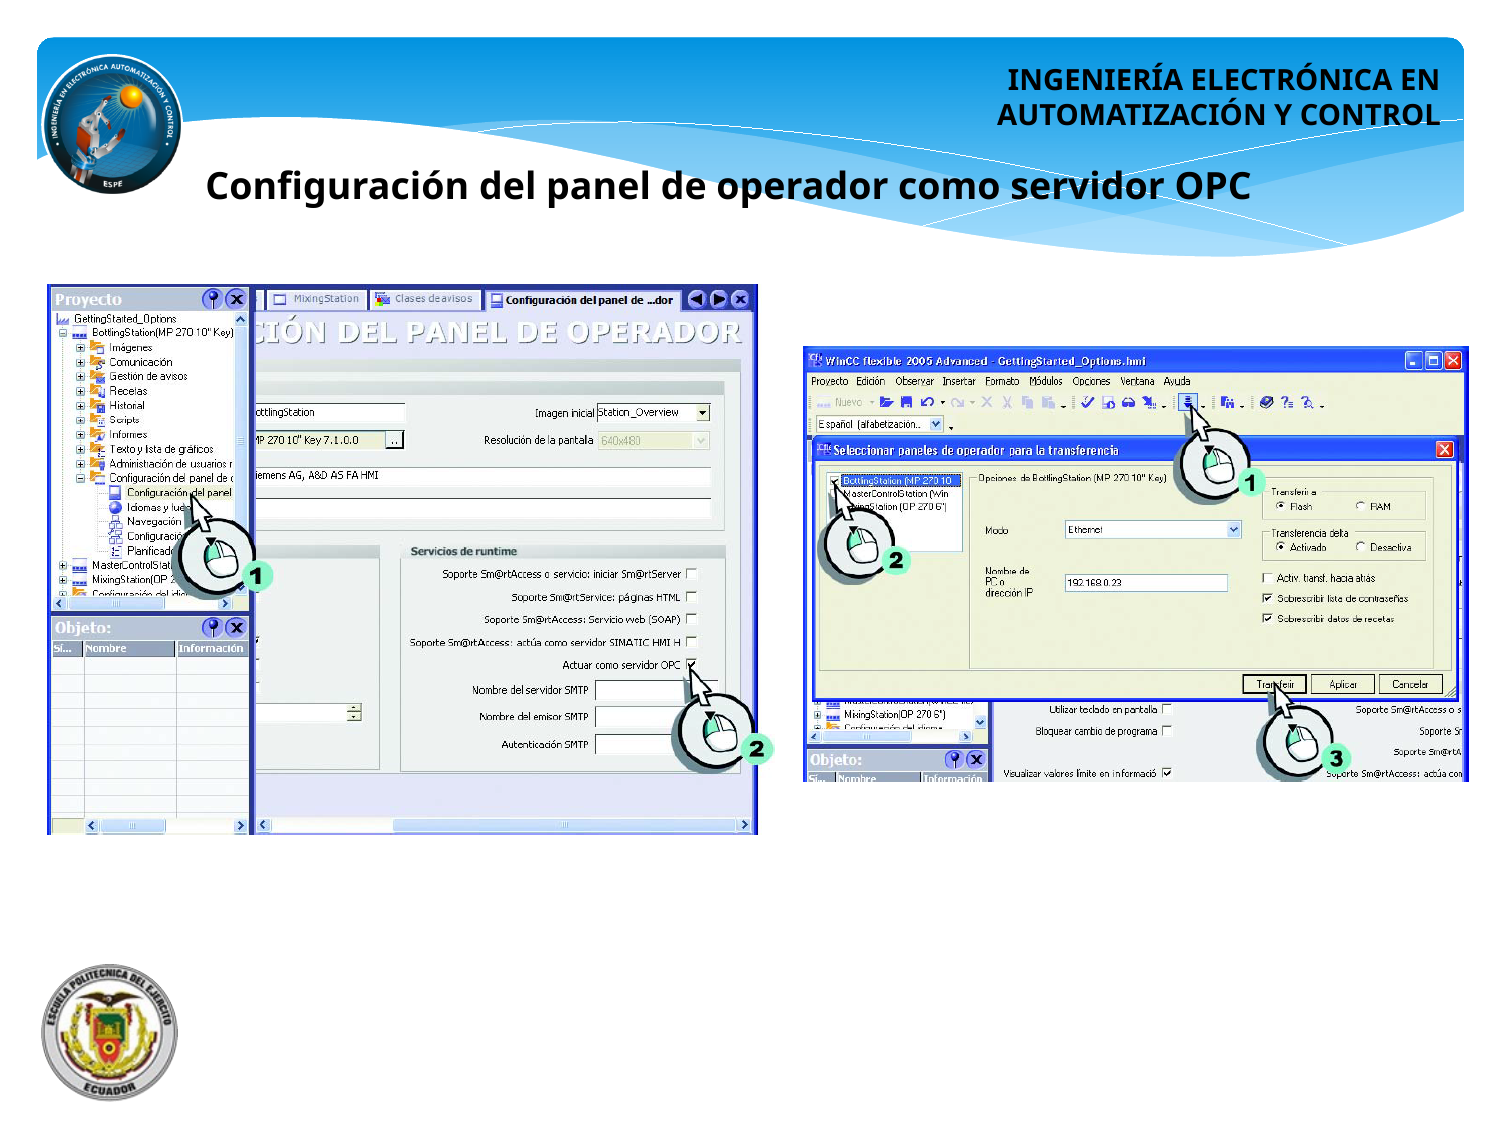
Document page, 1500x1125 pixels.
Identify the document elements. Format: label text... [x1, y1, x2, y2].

picture [796, 338, 1471, 787]
text_box INGENIERÍA ELECTRÓNICA EN AUTOMATIZACIÓN Y CONTROL [395, 54, 1456, 184]
picture [41, 963, 179, 1103]
picture [40, 55, 184, 196]
picture [42, 278, 778, 847]
text_box Configuración del panel de operador como servidor OPC [190, 154, 1298, 215]
